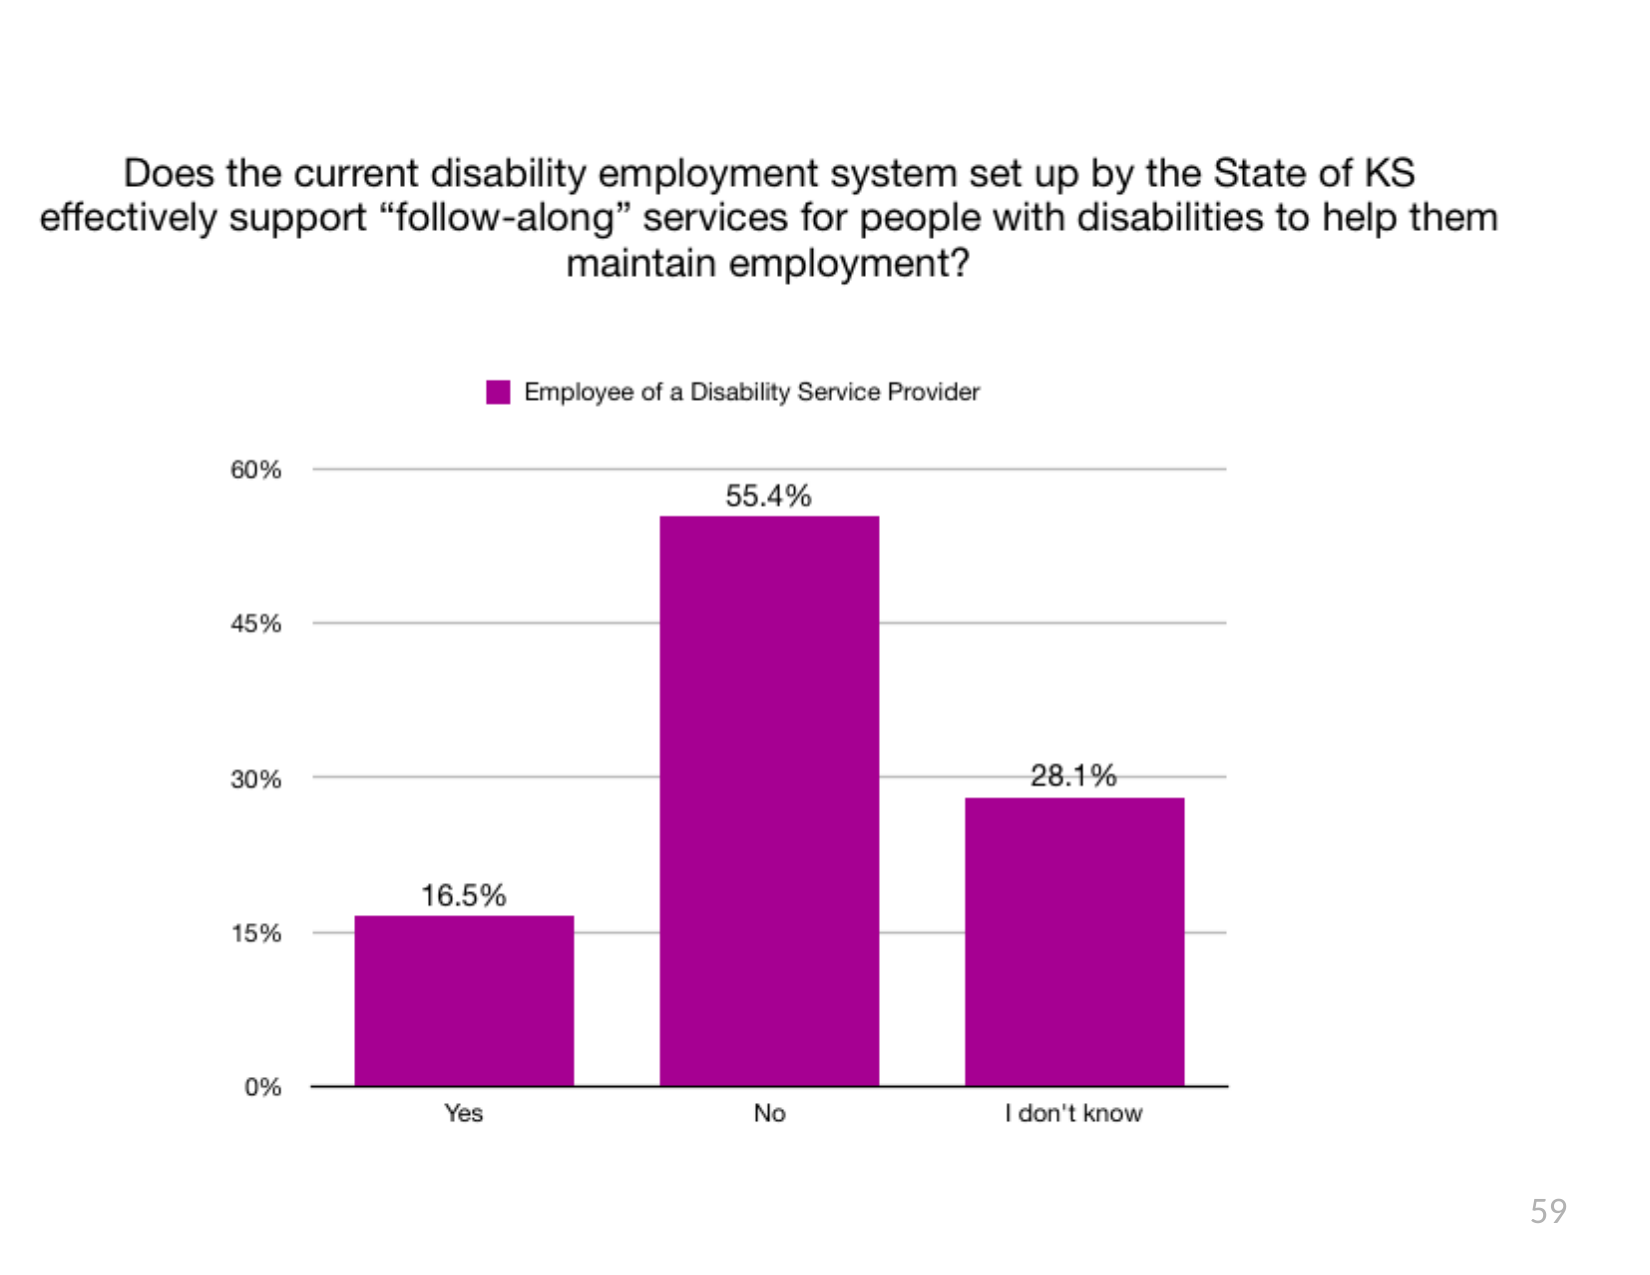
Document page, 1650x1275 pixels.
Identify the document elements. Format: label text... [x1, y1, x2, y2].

picture [0, 79, 1650, 1196]
slide_number 59 [1188, 1205, 1568, 1250]
